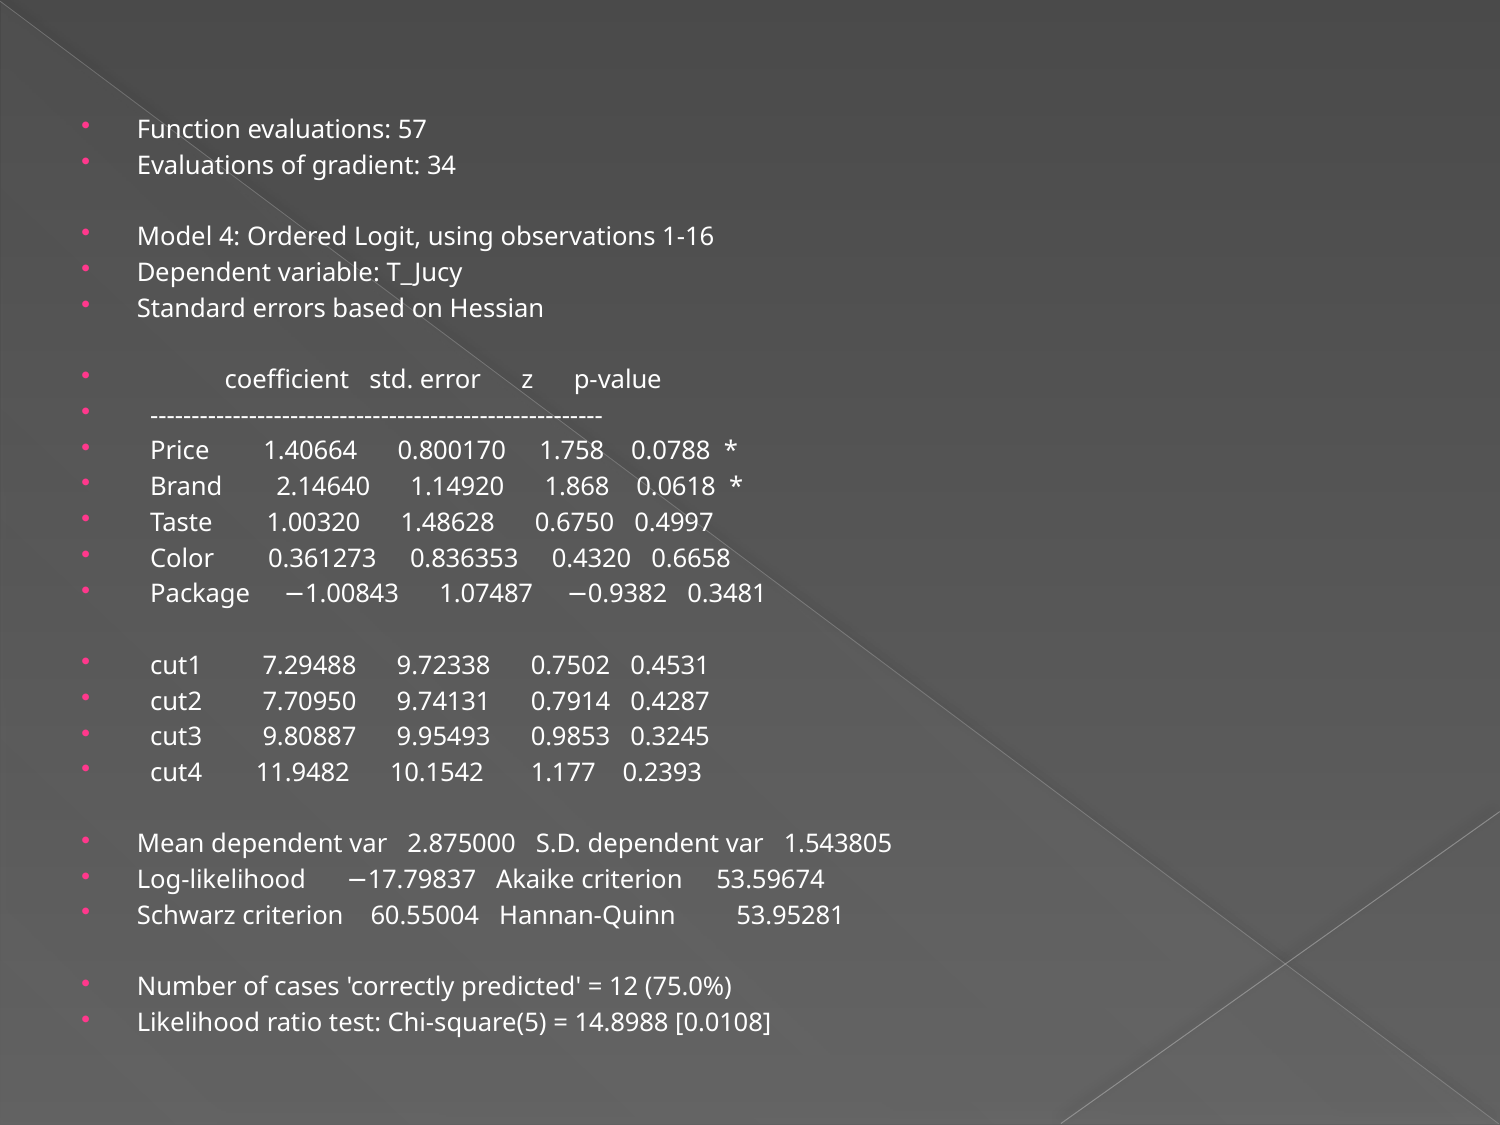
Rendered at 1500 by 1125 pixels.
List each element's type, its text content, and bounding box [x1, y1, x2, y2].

list Function evaluations: 57 Evaluations of gradient: 34 Model 4: Ordered Logit, using observations 1-16 Dependent variable: T_Jucy Standard errors based on Hessian coefficient std. error z p-value ------------------------------------------------------- Price 1.40664 0.800170 1.758 0.0788 * Brand 2.14640 1.14920 1.868 0.0618 * Taste 1.00320 1.48628 0.6750 0.4997 Color 0.361273 0.836353 0.4320 0.6658 Package −1.00843 1.07487 −0.9382 0.3481 cut1 7.29488 9.72338 0.7502 0.4531 cut2 7.70950 9.74131 0.7914 0.4287 cut3 9.80887 9.95493 0.9853 0.3245 cut4 11.9482 10.1542 1.177 0.2393 Mean dependent var 2.875000 S.D. dependent var 1.543805 Log-likelihood −17.79837 Akaike criterion 53.59674 Schwarz criterion 60.55004 Hannan-Quinn 53.95281 Number of cases 'correctly predicted' = 12 (75.0%) Likelihood ratio test: Chi-square(5) = 14.8988 [0.0108] [58, 105, 1425, 1059]
